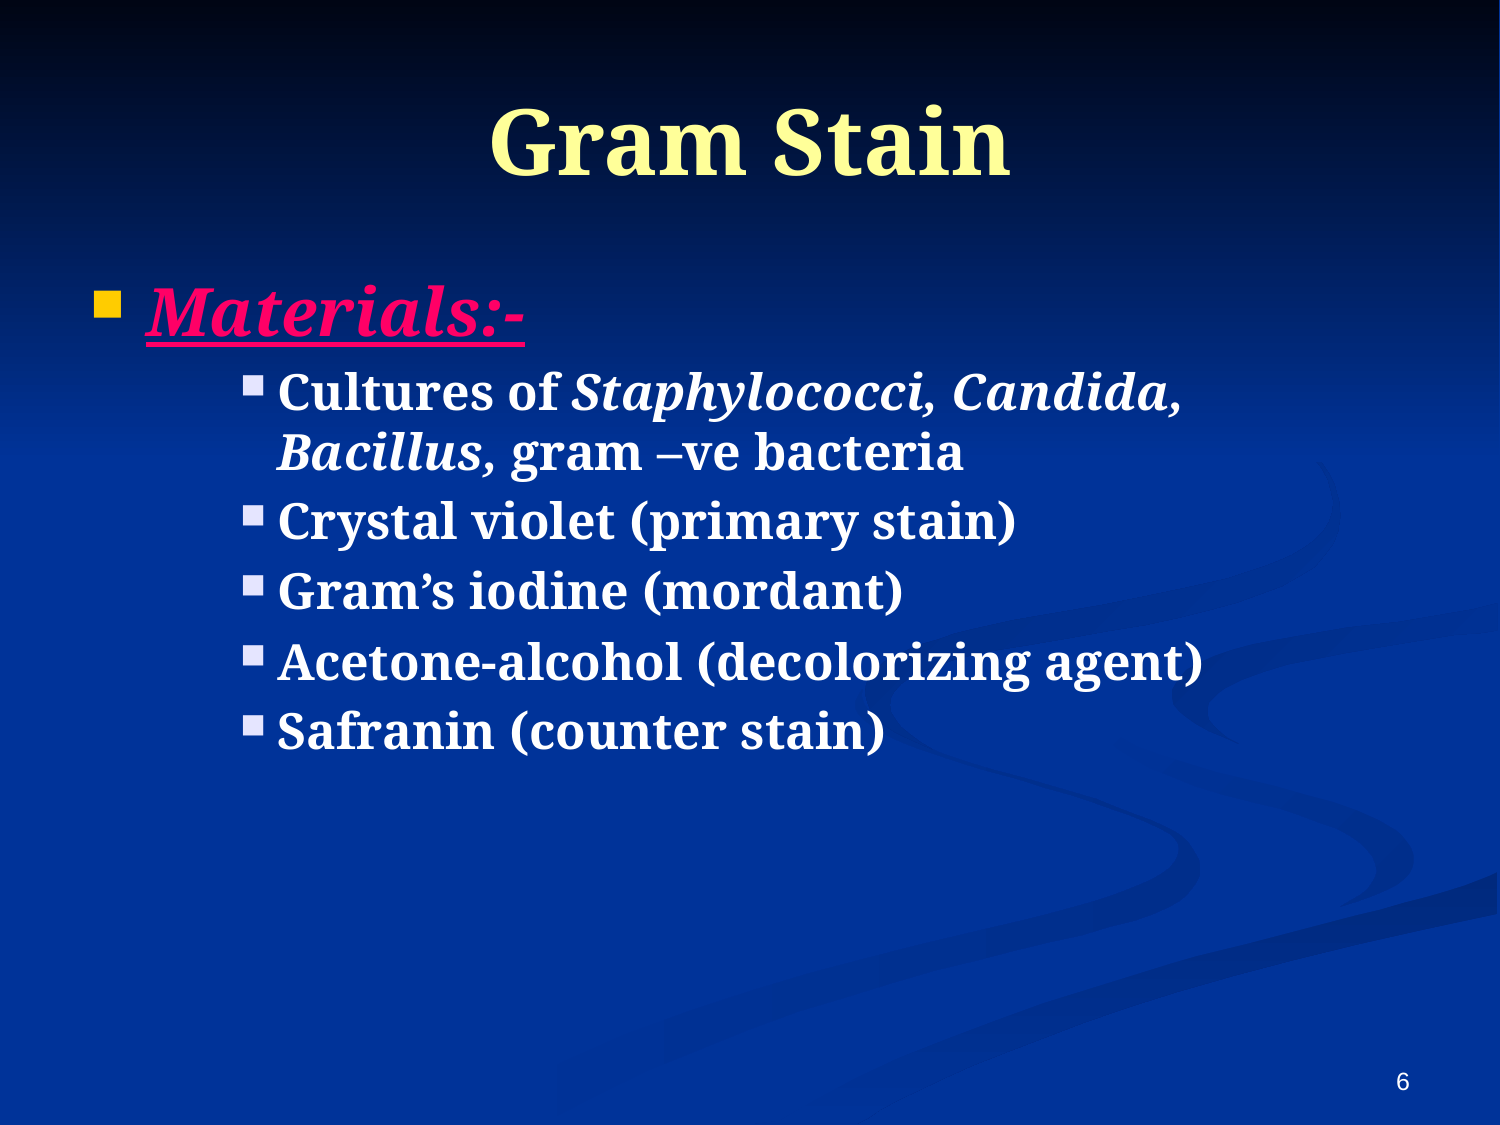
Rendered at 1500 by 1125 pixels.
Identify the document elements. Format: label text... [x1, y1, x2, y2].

title Gram Stain [74, 44, 1426, 233]
list Materials:- Cultures of Staphylococci, Candida, Bacillus, gram –ve bacteria Crystal violet (primary stain) Gram’s iodine (mordant) Acetone-alcohol (decolorizing agent) Safranin (counter stain) [74, 262, 1426, 1006]
slide_number 6 [1074, 1024, 1426, 1104]
